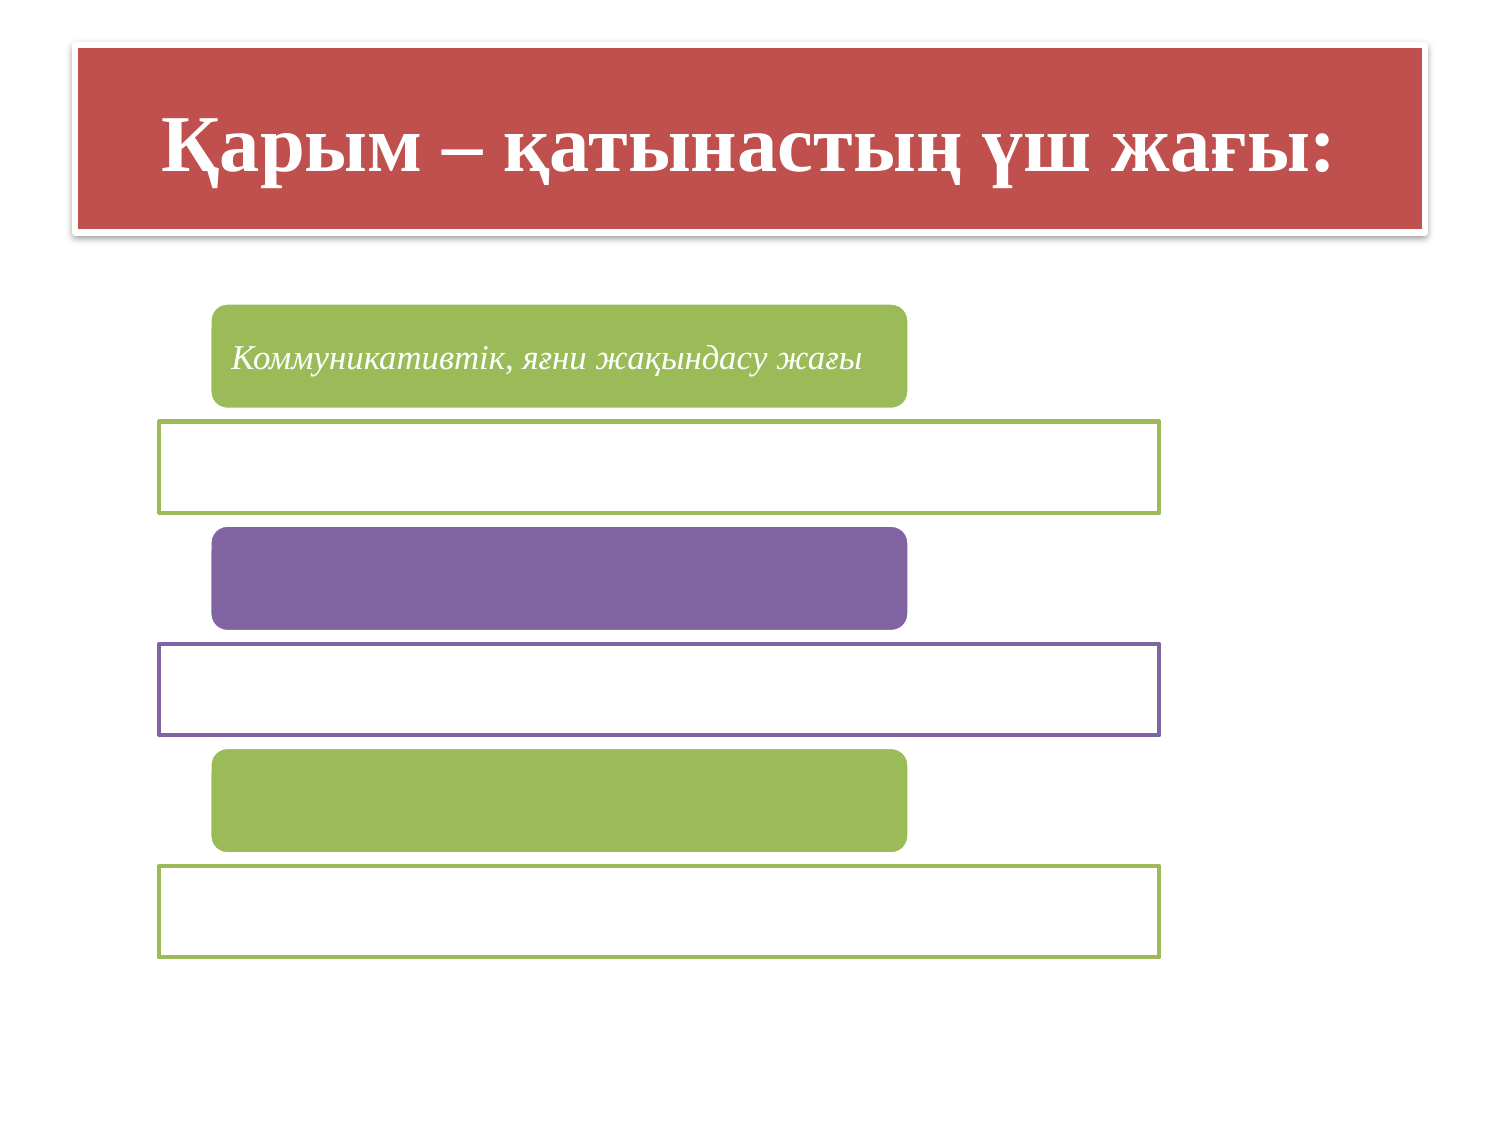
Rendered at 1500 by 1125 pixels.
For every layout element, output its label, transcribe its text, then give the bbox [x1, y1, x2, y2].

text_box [159, 290, 1160, 958]
title Қарым – қатынастың үш жағы: [72, 42, 1428, 236]
